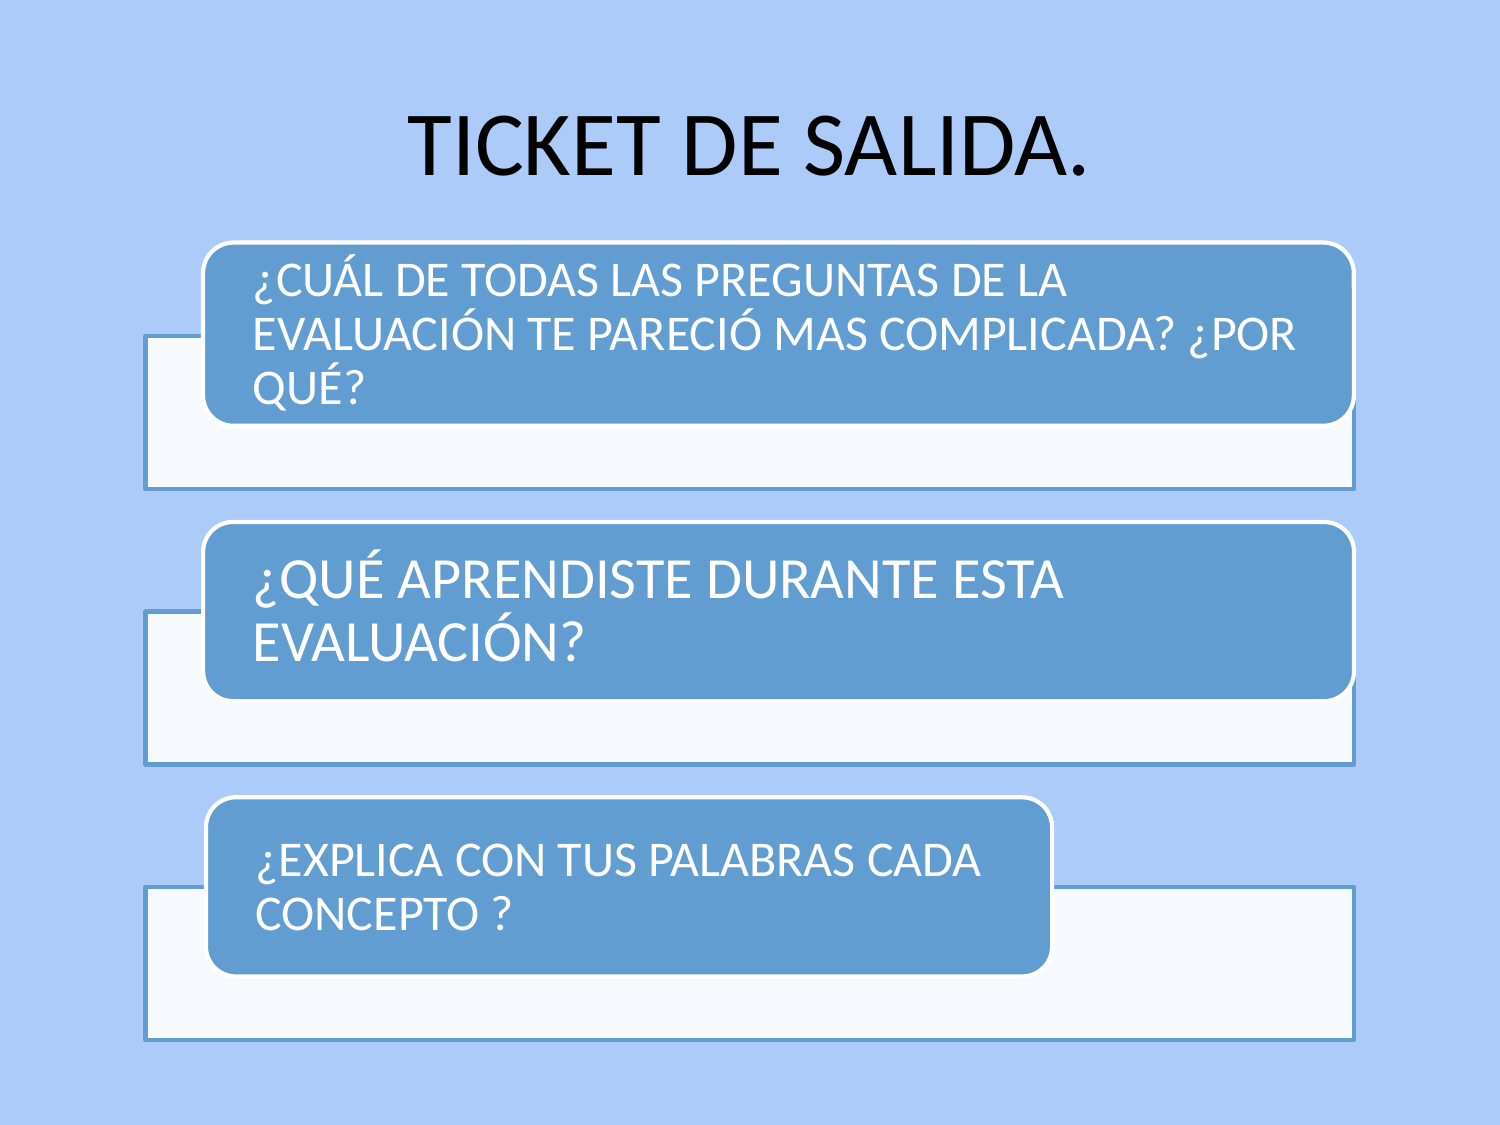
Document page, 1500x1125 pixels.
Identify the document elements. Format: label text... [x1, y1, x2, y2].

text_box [145, 232, 1355, 1051]
title TICKET DE SALIDA. [75, 45, 1425, 233]
